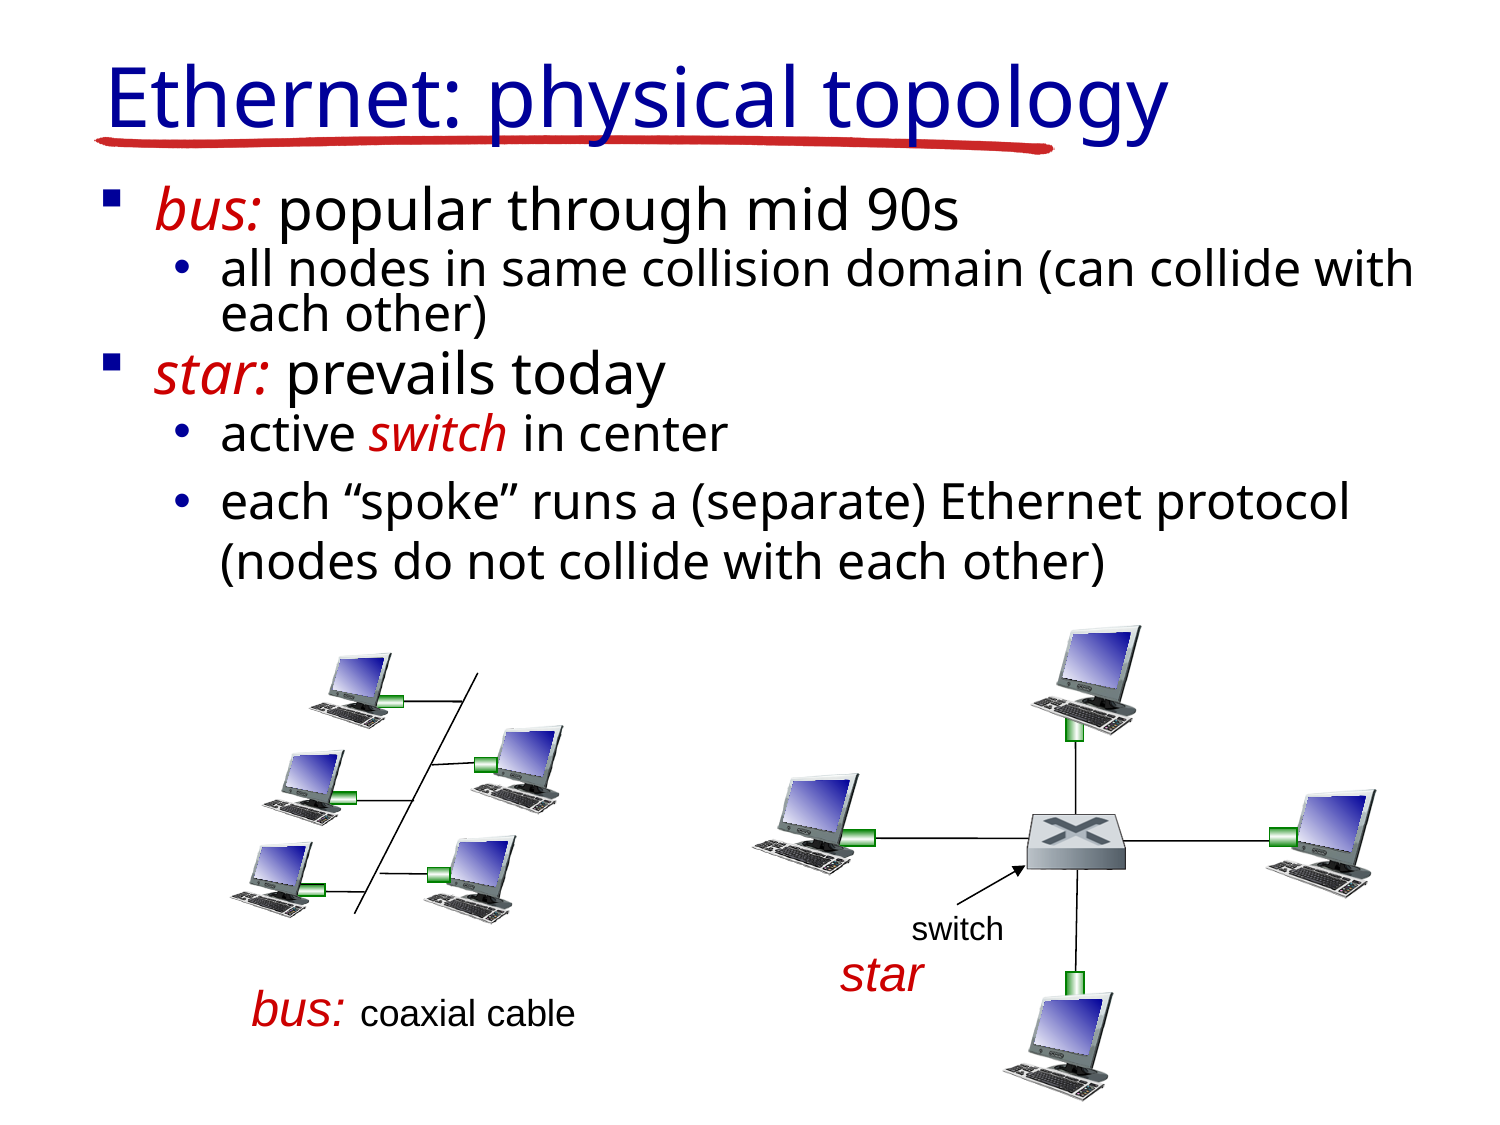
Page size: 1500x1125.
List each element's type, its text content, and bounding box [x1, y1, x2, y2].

text_box star [825, 933, 939, 1009]
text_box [1237, 783, 1379, 906]
text_box switch [896, 899, 1020, 955]
picture [1025, 813, 1126, 871]
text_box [1003, 620, 1144, 743]
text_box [448, 721, 566, 821]
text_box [209, 837, 326, 924]
text_box bus: coaxial cable [236, 969, 591, 1044]
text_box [974, 971, 1116, 1110]
list bus: popular through mid 90s all nodes in same collision domain (can collide with each other) star: prevails today active switch in center each “spoke” runs a (separate) Ethernet protocol (nodes do not collide with each other) [83, 181, 1445, 583]
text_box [401, 831, 519, 931]
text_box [724, 768, 876, 883]
picture [90, 130, 1066, 160]
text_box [288, 649, 404, 736]
title Ethernet: physical topology [89, 0, 1365, 181]
text_box [956, 865, 1021, 905]
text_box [241, 746, 357, 832]
